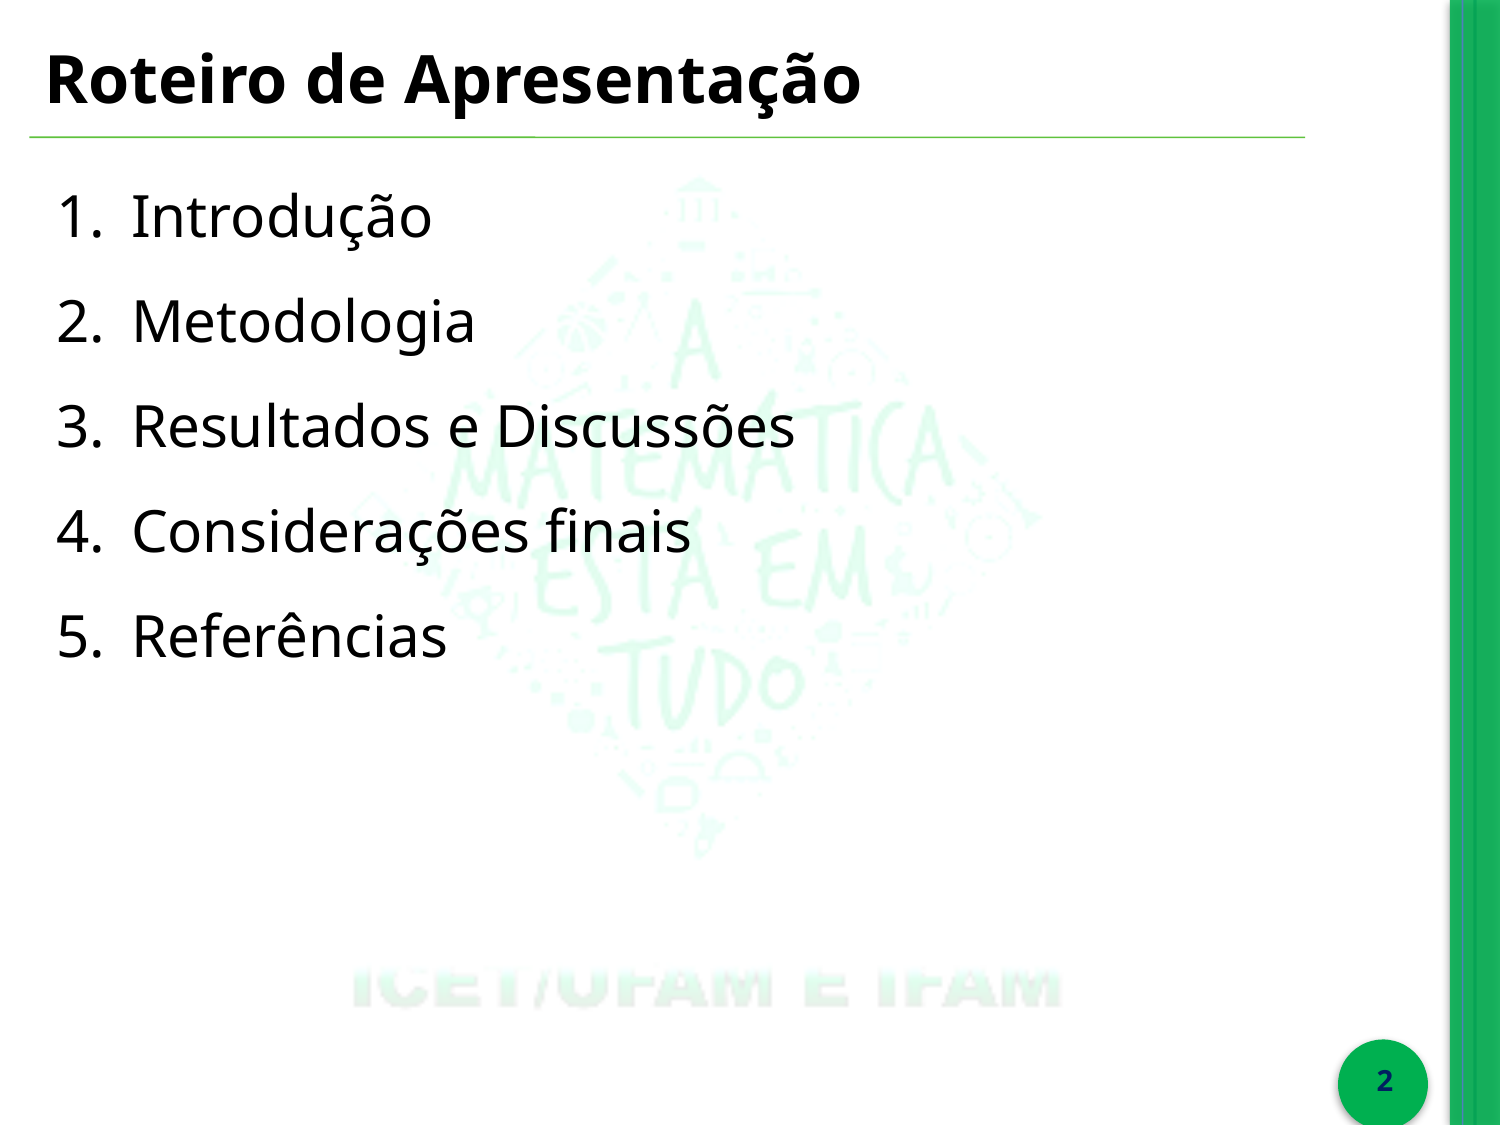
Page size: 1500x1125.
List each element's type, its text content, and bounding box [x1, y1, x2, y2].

text_box Introdução Metodologia Resultados e Discussões Considerações finais Referências [41, 139, 1229, 642]
text_box Roteiro de Apresentação [29, 29, 1058, 125]
picture [265, 156, 1140, 1058]
text_box <número> [1335, 1039, 1435, 1125]
